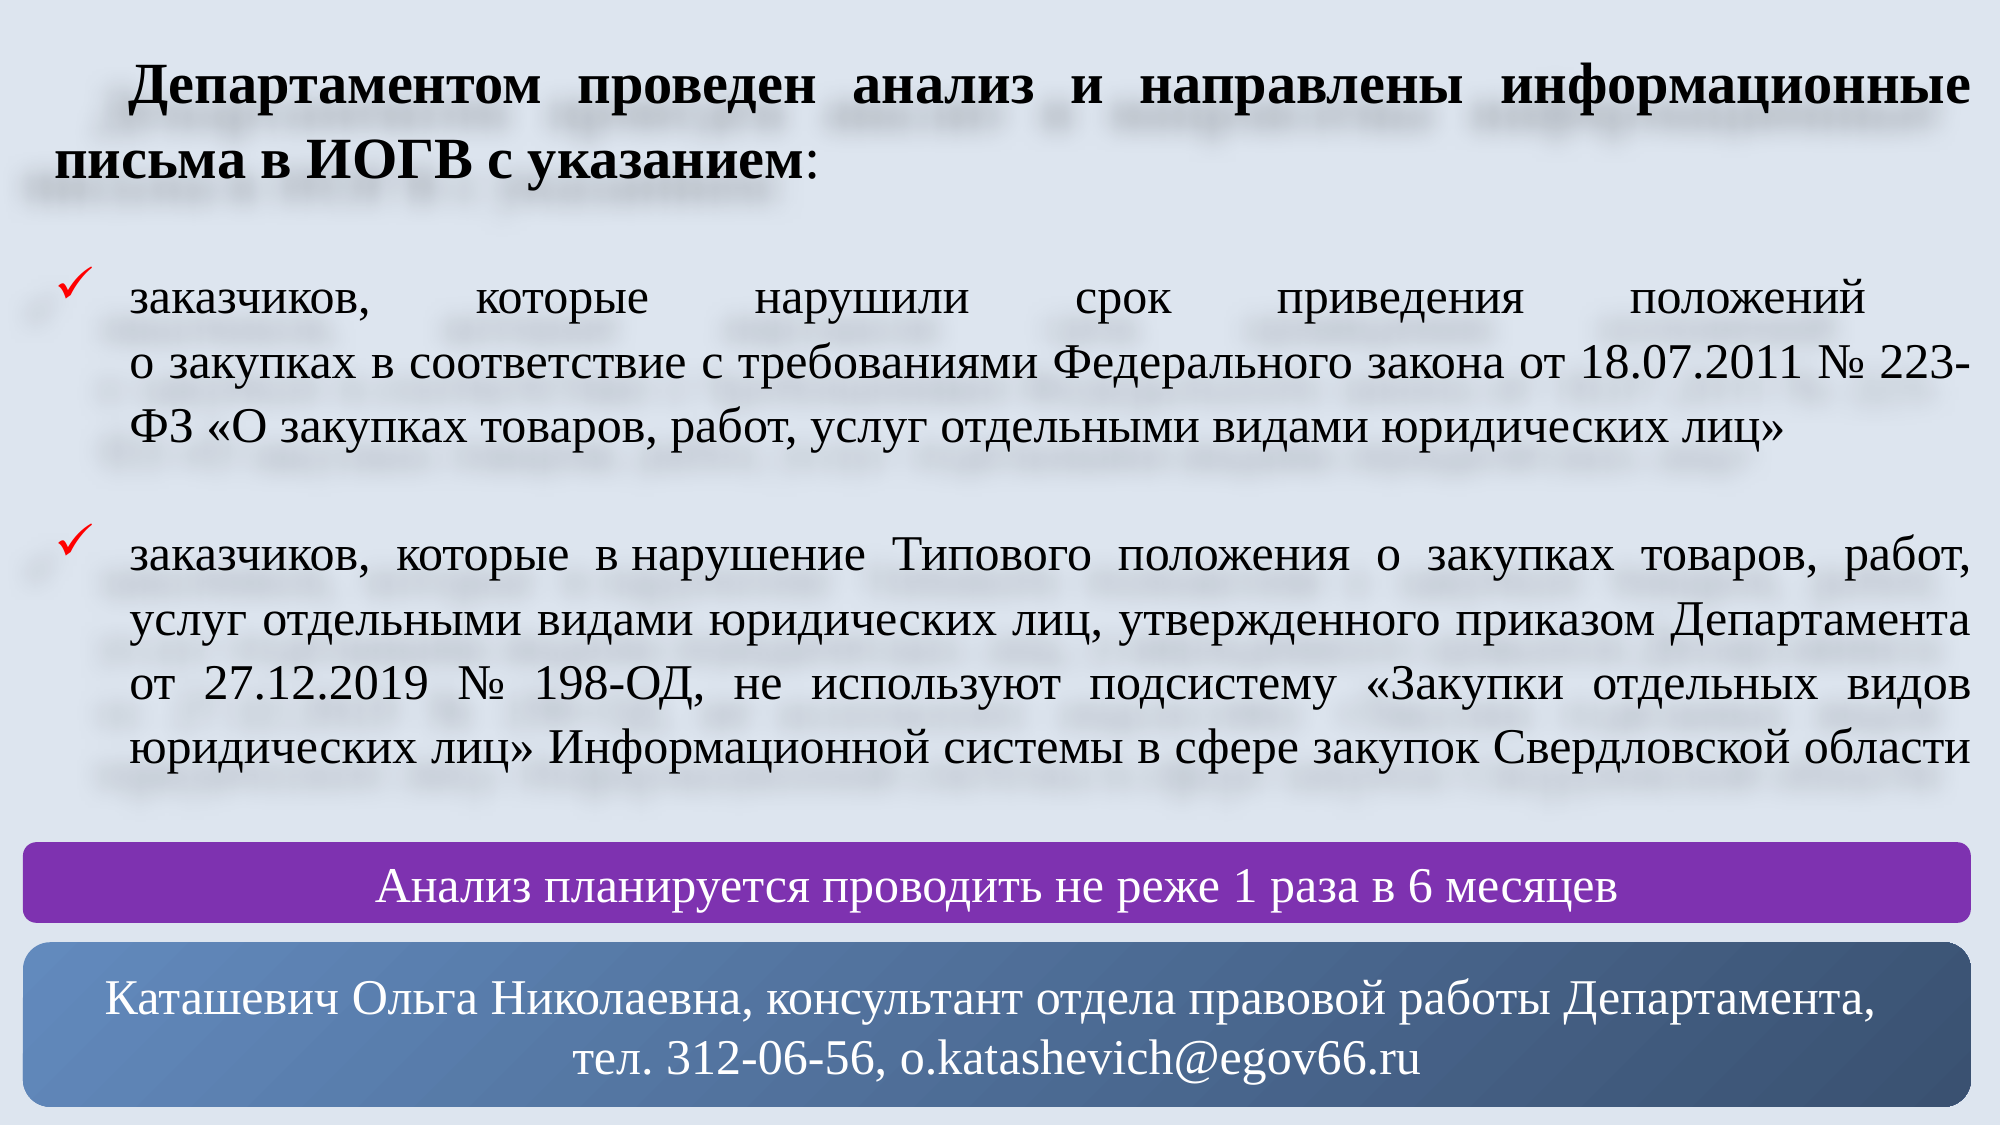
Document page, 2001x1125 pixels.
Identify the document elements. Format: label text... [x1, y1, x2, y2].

text_box Департаментом проведен анализ и направлены информационные письма в ИОГВ с указанием: заказчиков, которые нарушили срок приведения положений о закупках в соответствие с требованиями Федерального закона от 18.07.2011 № 223-ФЗ «О закупках товаров, работ, услуг отдельными видами юридических лиц» заказчиков, которые в нарушение Типового положения о закупках товаров, работ, услуг отдельными видами юридических лиц, утвержденного приказом Департамента от 27.12.2019 № 198-ОД, не используют подсистему «Закупки отдельных видов юридических лиц» Информационной системы в сфере закупок Свердловской области [39, 33, 1987, 910]
text_box Анализ планируется проводить не реже 1 раза в 6 месяцев [22, 842, 1971, 923]
text_box Каташевич Ольга Николаевна, консультант отдела правовой работы Департамента, тел. 312-06-56, o.katashevich@egov66.ru [22, 942, 1971, 1107]
